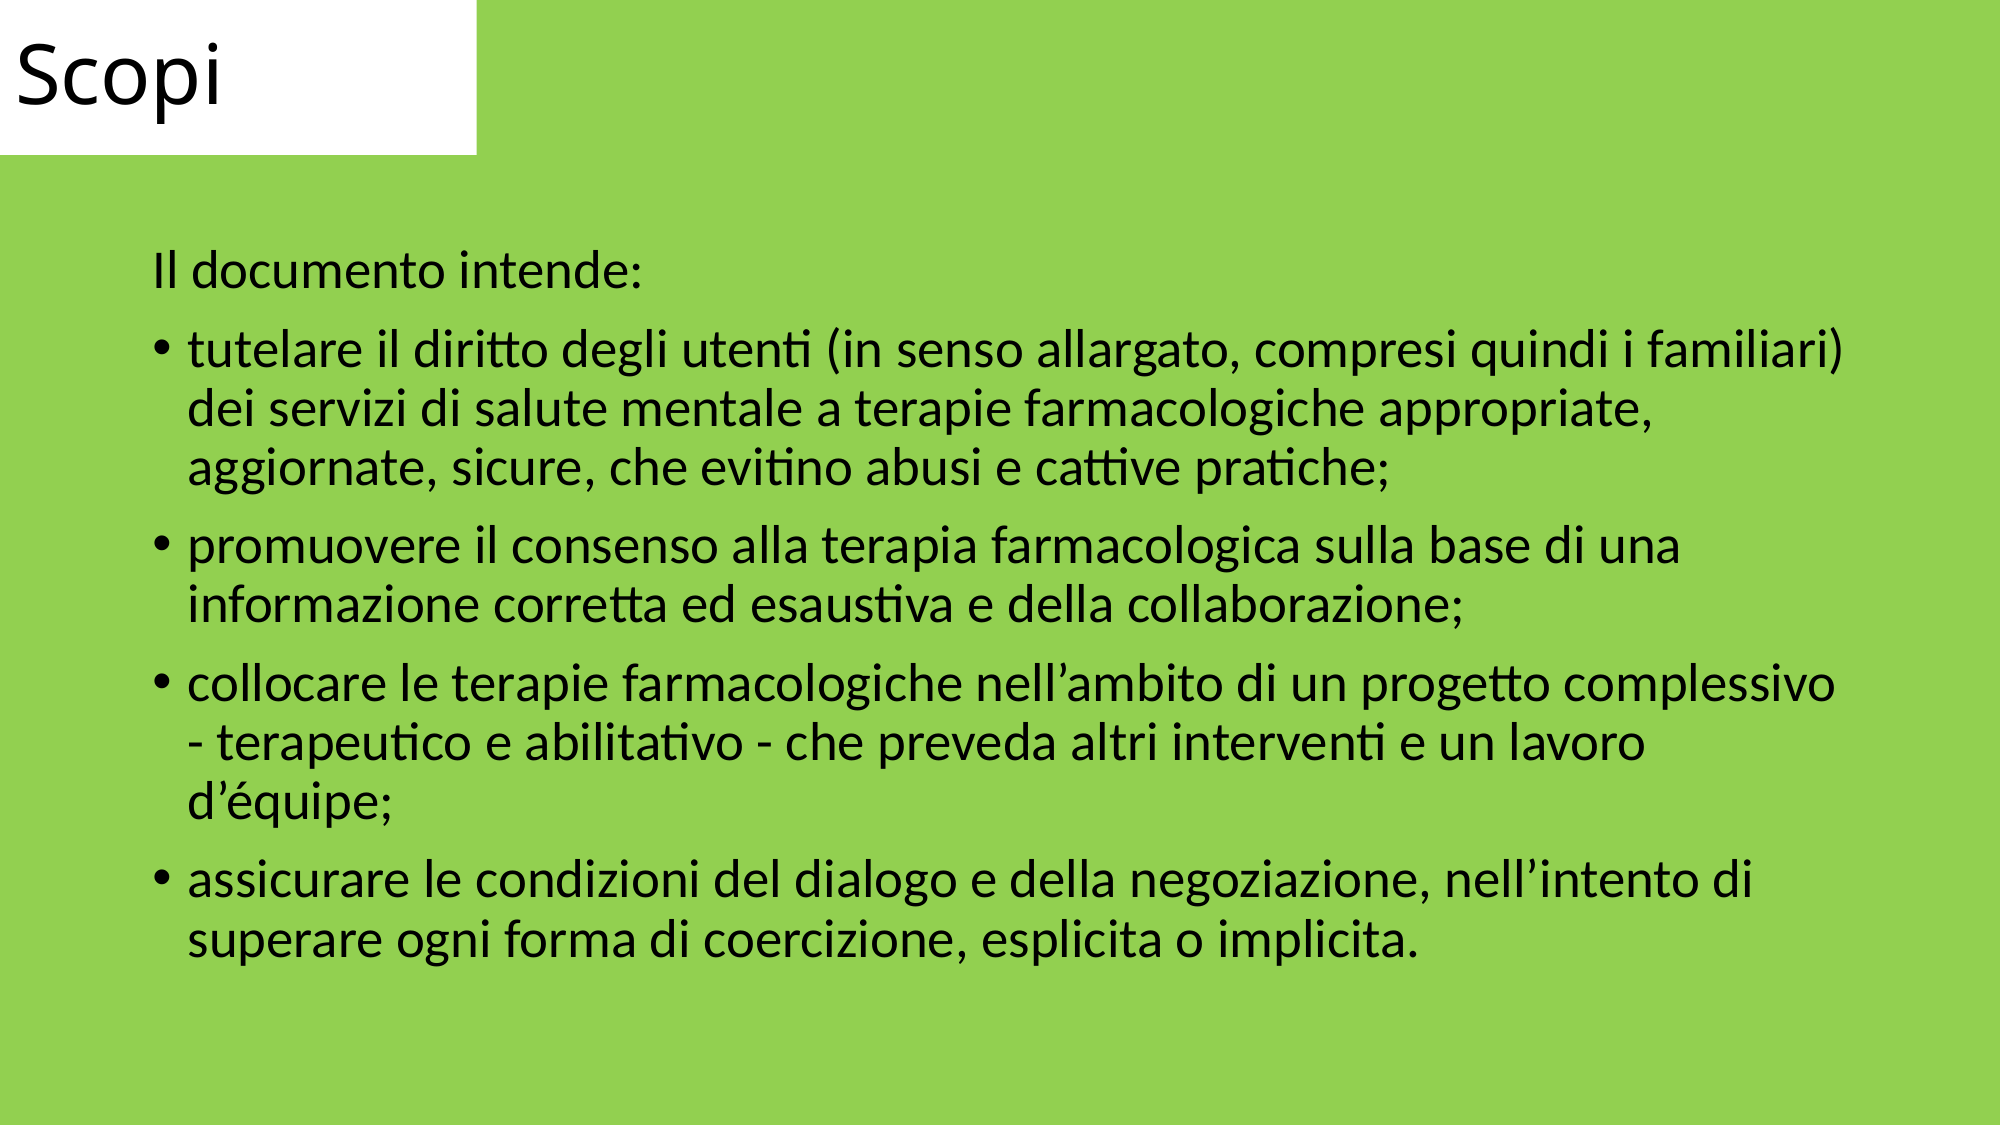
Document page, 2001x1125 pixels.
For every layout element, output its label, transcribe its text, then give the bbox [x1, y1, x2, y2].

title Scopi [0, 0, 477, 155]
list Il documento intende: tutelare il diritto degli utenti (in senso allargato, compresi quindi i familiari) dei servizi di salute mentale a terapie farmacologiche appropriate, aggiornate, sicure, che evitino abusi e cattive pratiche; promuovere il consenso alla terapia farmacologica sulla base di una informazione corretta ed esaustiva e della collaborazione; collocare le terapie farmacologiche nell’ambito di un progetto complessivo - terapeutico e abilitativo - che preveda altri interventi e un lavoro d’équipe; assicurare le condizioni del dialogo e della negoziazione, nell’intento di superare ogni forma di coercizione, esplicita o implicita. [137, 234, 1863, 977]
